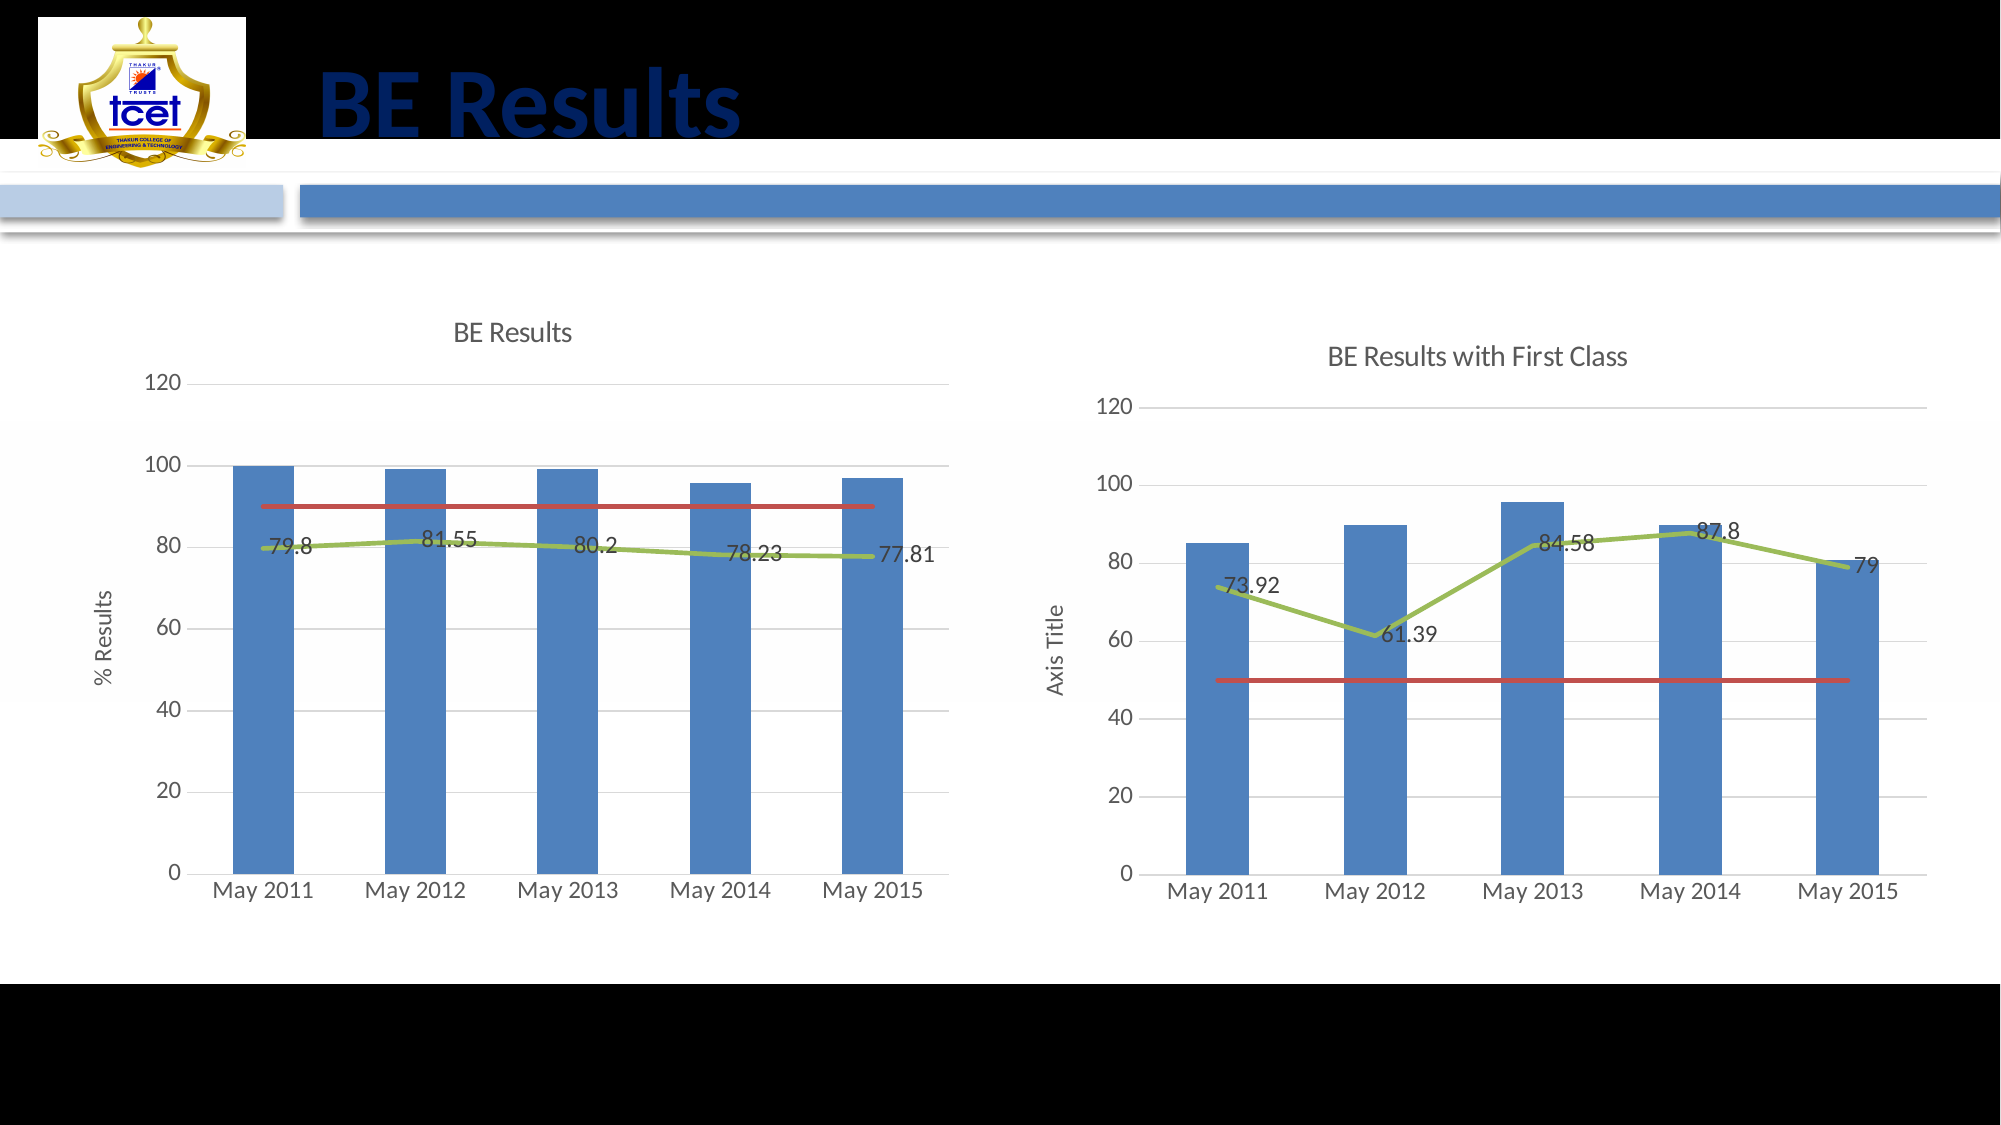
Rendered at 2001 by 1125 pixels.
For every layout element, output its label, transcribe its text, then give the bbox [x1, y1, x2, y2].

picture [0, 0, 2001, 1125]
title BE Results [299, 22, 1984, 173]
chart [1009, 315, 1946, 919]
chart [58, 290, 968, 919]
